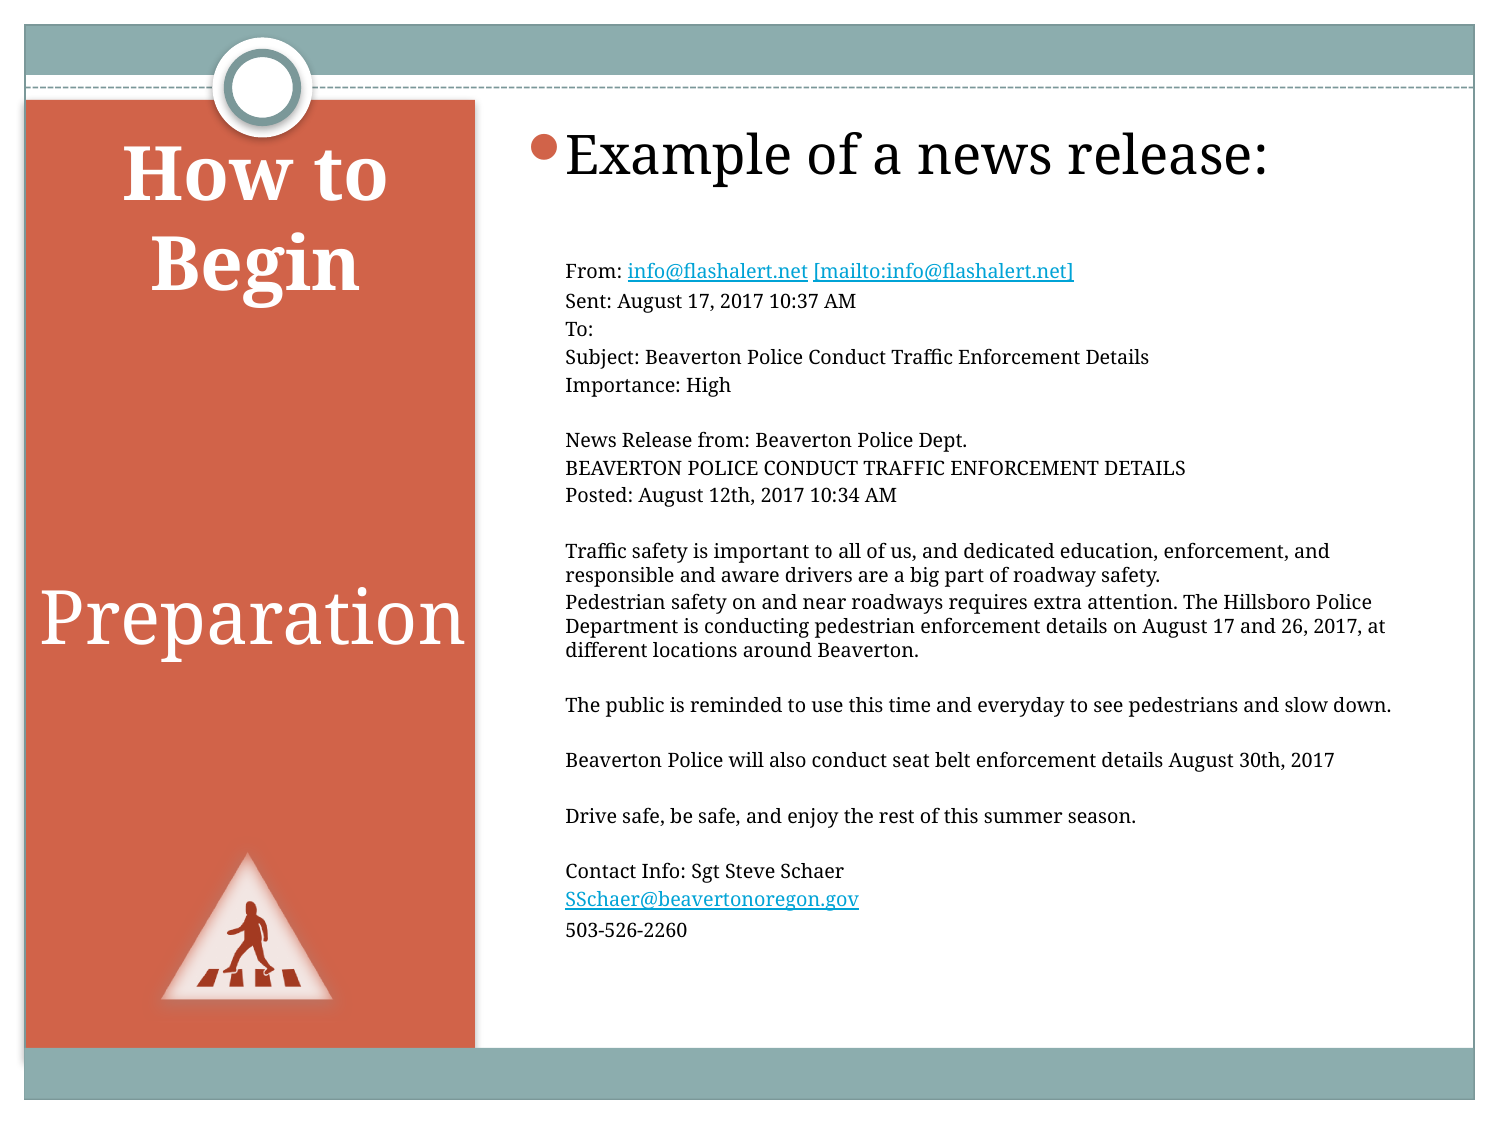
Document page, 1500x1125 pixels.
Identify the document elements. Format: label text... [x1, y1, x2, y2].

list Example of a news release: From: info@flashalert.net [mailto:info@flashalert.net] Sent: August 17, 2017 10:37 AM To: Subject: Beaverton Police Conduct Traffic Enforcement Details Importance: High News Release from: Beaverton Police Dept. BEAVERTON POLICE CONDUCT TRAFFIC ENFORCEMENT DETAILS Posted: August 12th, 2017 10:34 AM Traffic safety is important to all of us, and dedicated education, enforcement, and responsible and aware drivers are a big part of roadway safety. Pedestrian safety on and near roadways requires extra attention. The Hillsboro Police Department is conducting pedestrian enforcement details on August 17 and 26, 2017, at different locations around Beaverton. The public is reminded to use this time and everyday to see pedestrians and slow down. Beaverton Police will also conduct seat belt enforcement details August 30th, 2017 Drive safe, be safe, and enjoy the rest of this summer season. Contact Info: Sgt Steve Schaer SSchaer@beavertonoregon.gov 503-526-2260 [512, 112, 1438, 1000]
list Preparation [24, 562, 488, 688]
title How to Begin [62, 149, 450, 313]
picture [124, 812, 369, 1026]
